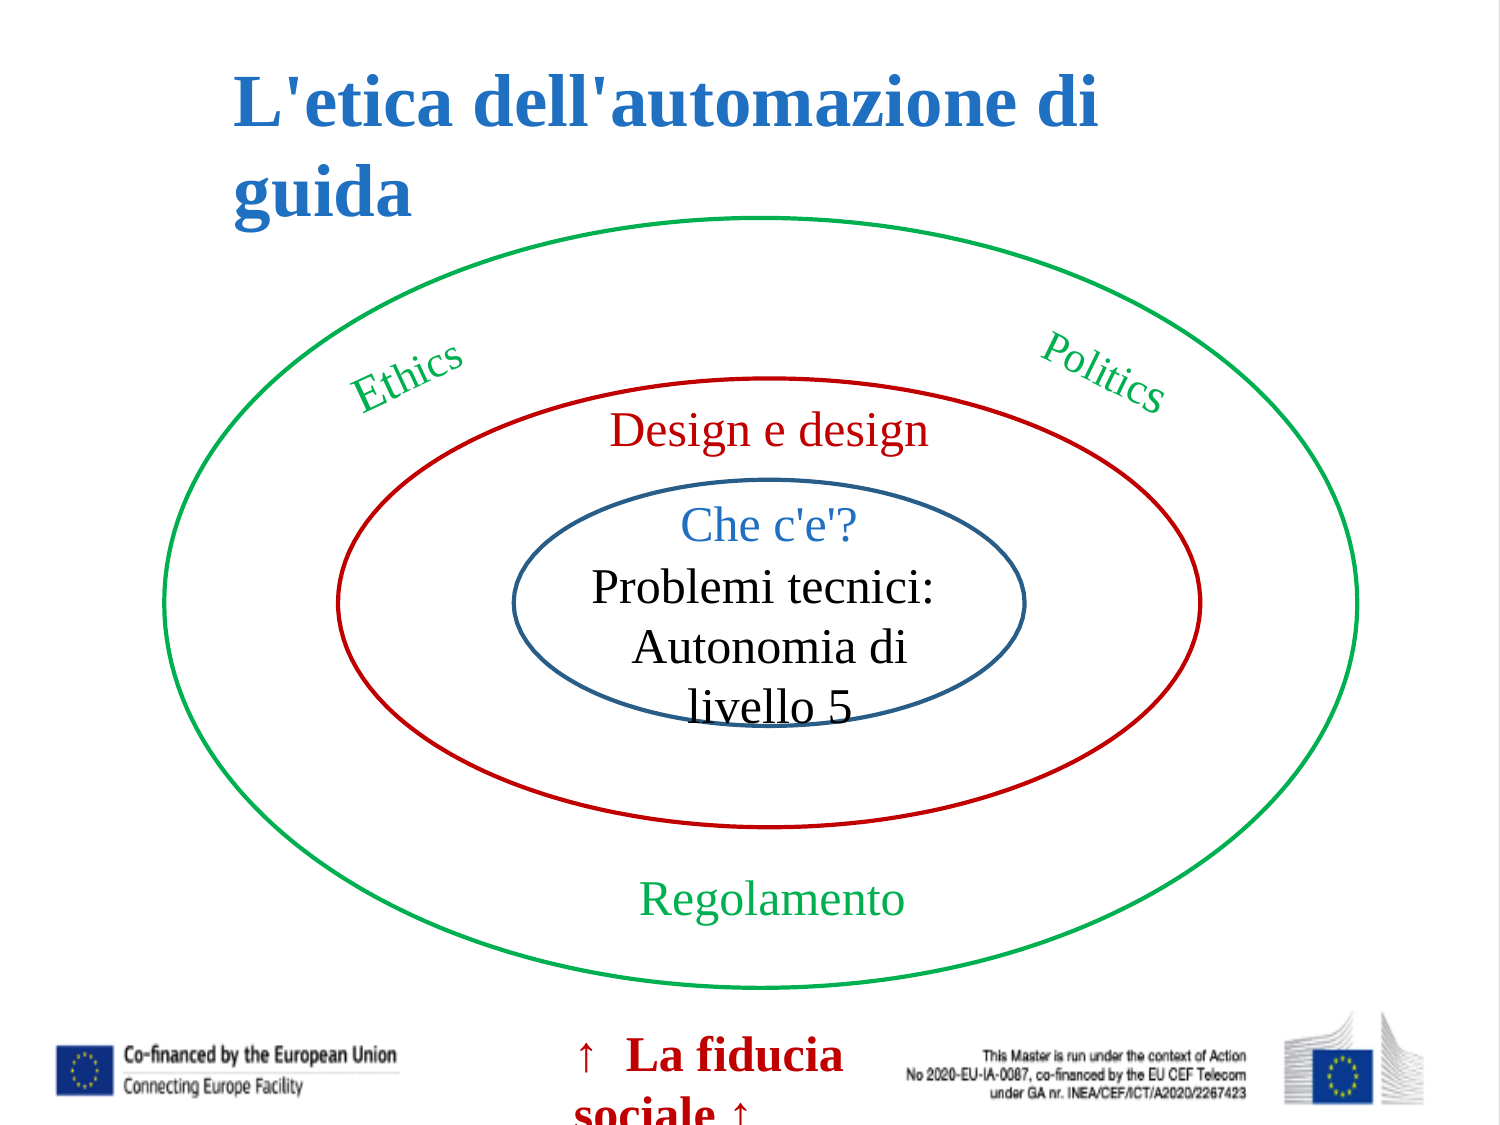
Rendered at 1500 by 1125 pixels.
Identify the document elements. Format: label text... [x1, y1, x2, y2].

text_box [164, 217, 1358, 969]
text_box Regolamento ↑ La fiducia sociale ↑ [571, 862, 950, 1125]
picture [0, 0, 1500, 1125]
title L'etica dell'automazione di guida [231, 49, 1269, 240]
